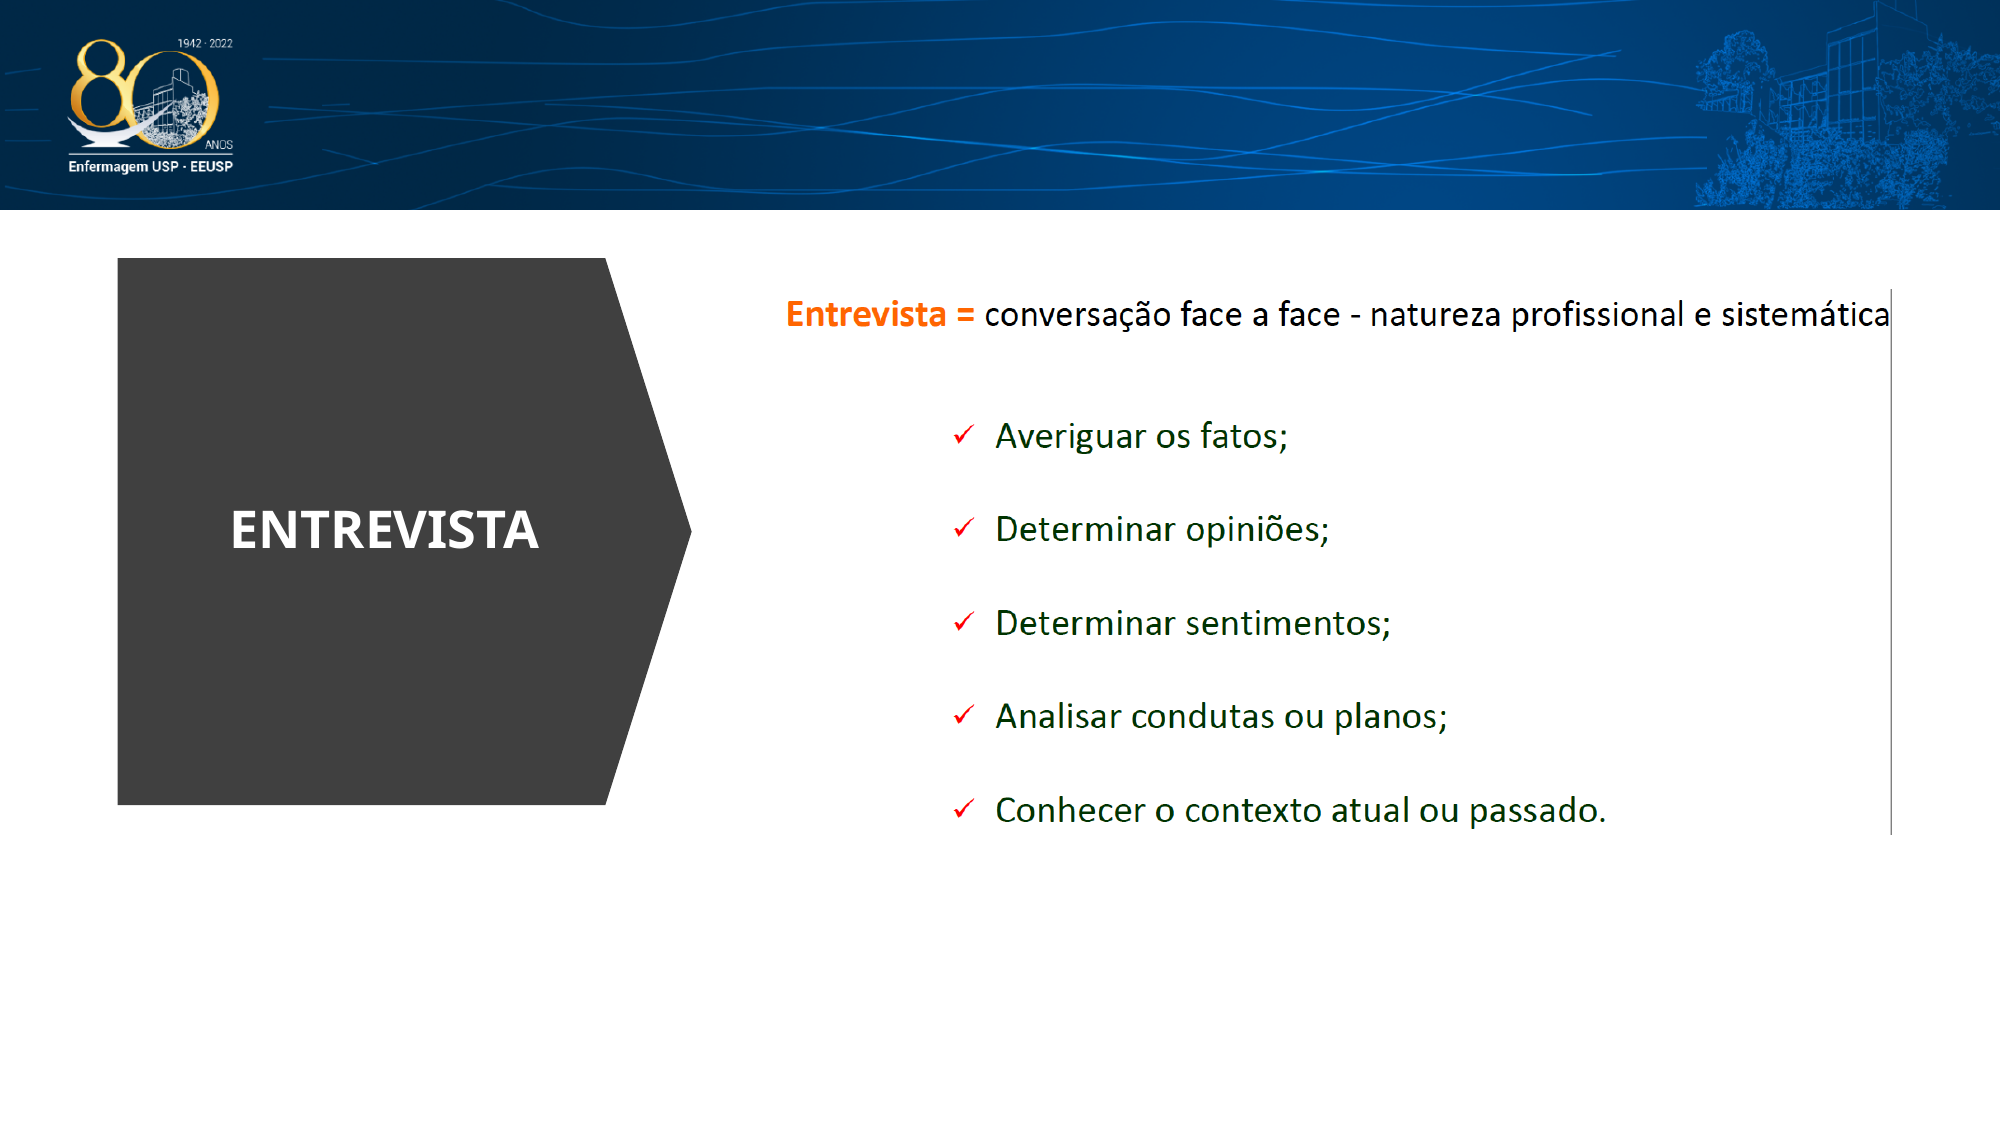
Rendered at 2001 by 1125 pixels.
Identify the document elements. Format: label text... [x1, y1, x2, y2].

picture [783, 289, 1896, 835]
picture [0, 0, 2000, 210]
text_box [116, 257, 693, 807]
title ENTREVISTA [168, 322, 601, 741]
